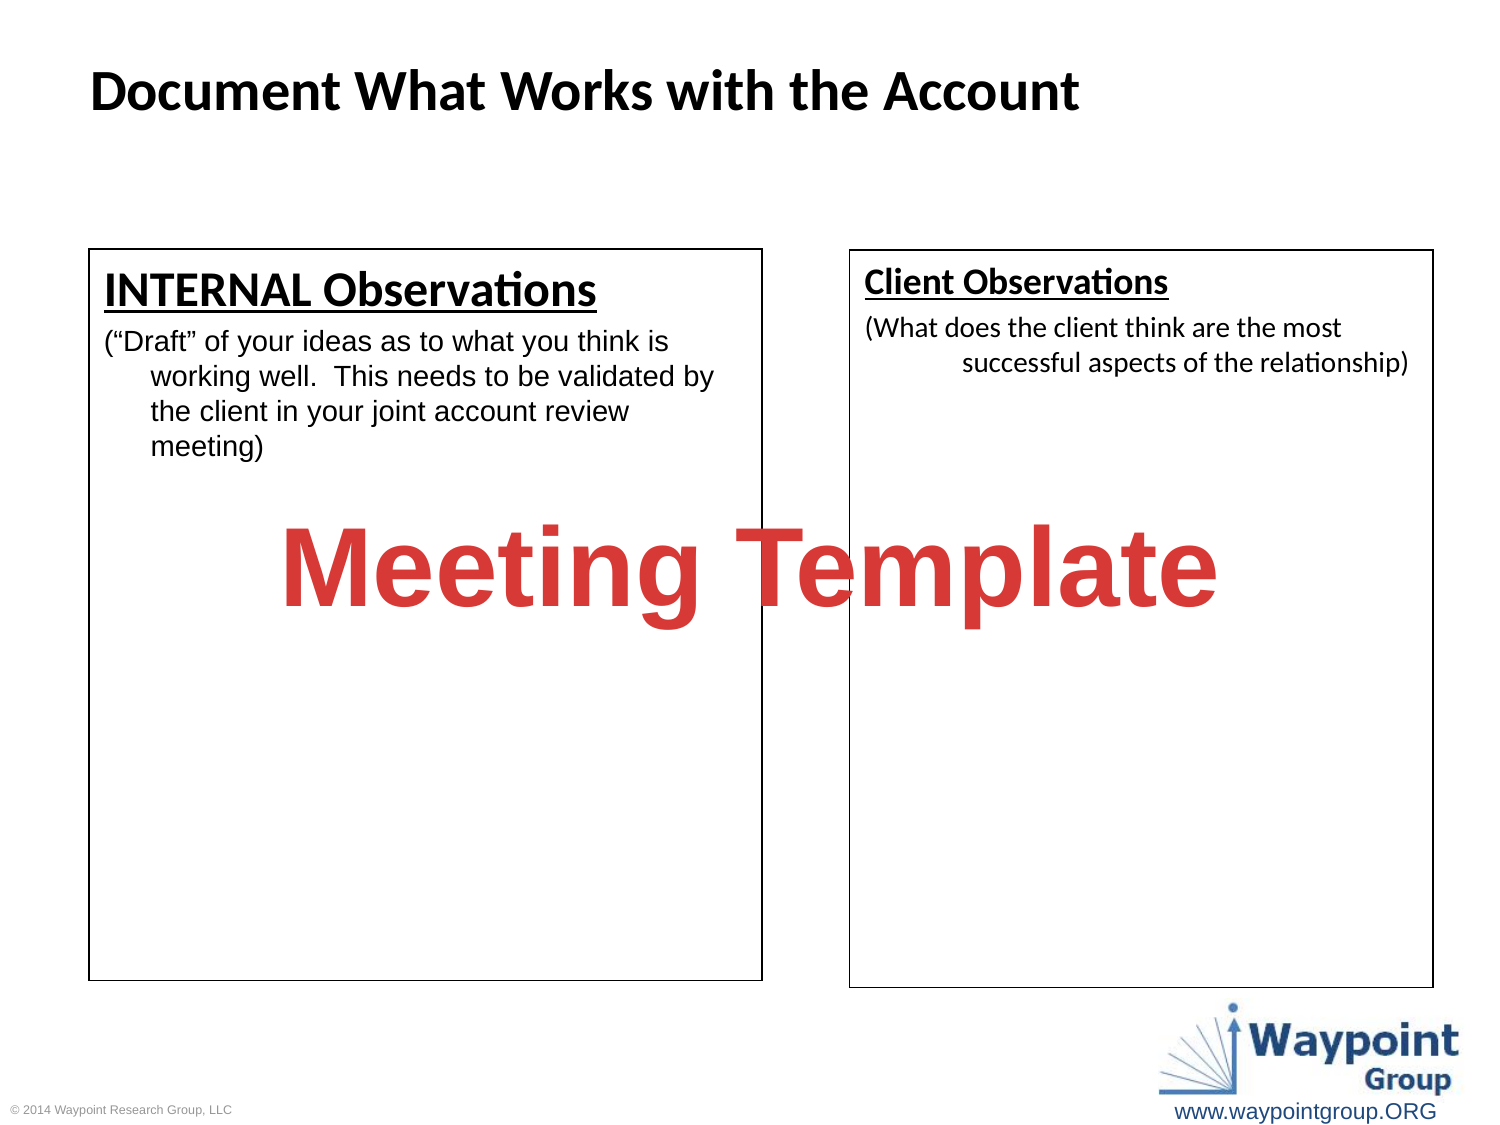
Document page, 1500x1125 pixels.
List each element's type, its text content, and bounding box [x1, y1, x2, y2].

title Document What Works with the Account [74, 44, 1426, 163]
text_box INTERNAL Observations (“Draft” of your ideas as to what you think is working well. This needs to be validated by the client in your joint account review meeting) [89, 248, 763, 981]
list Client Observations (What does the client think are the most successful aspects of the relationship) [849, 249, 1434, 988]
picture [1158, 998, 1486, 1103]
text_box Meeting Template [264, 486, 1236, 637]
